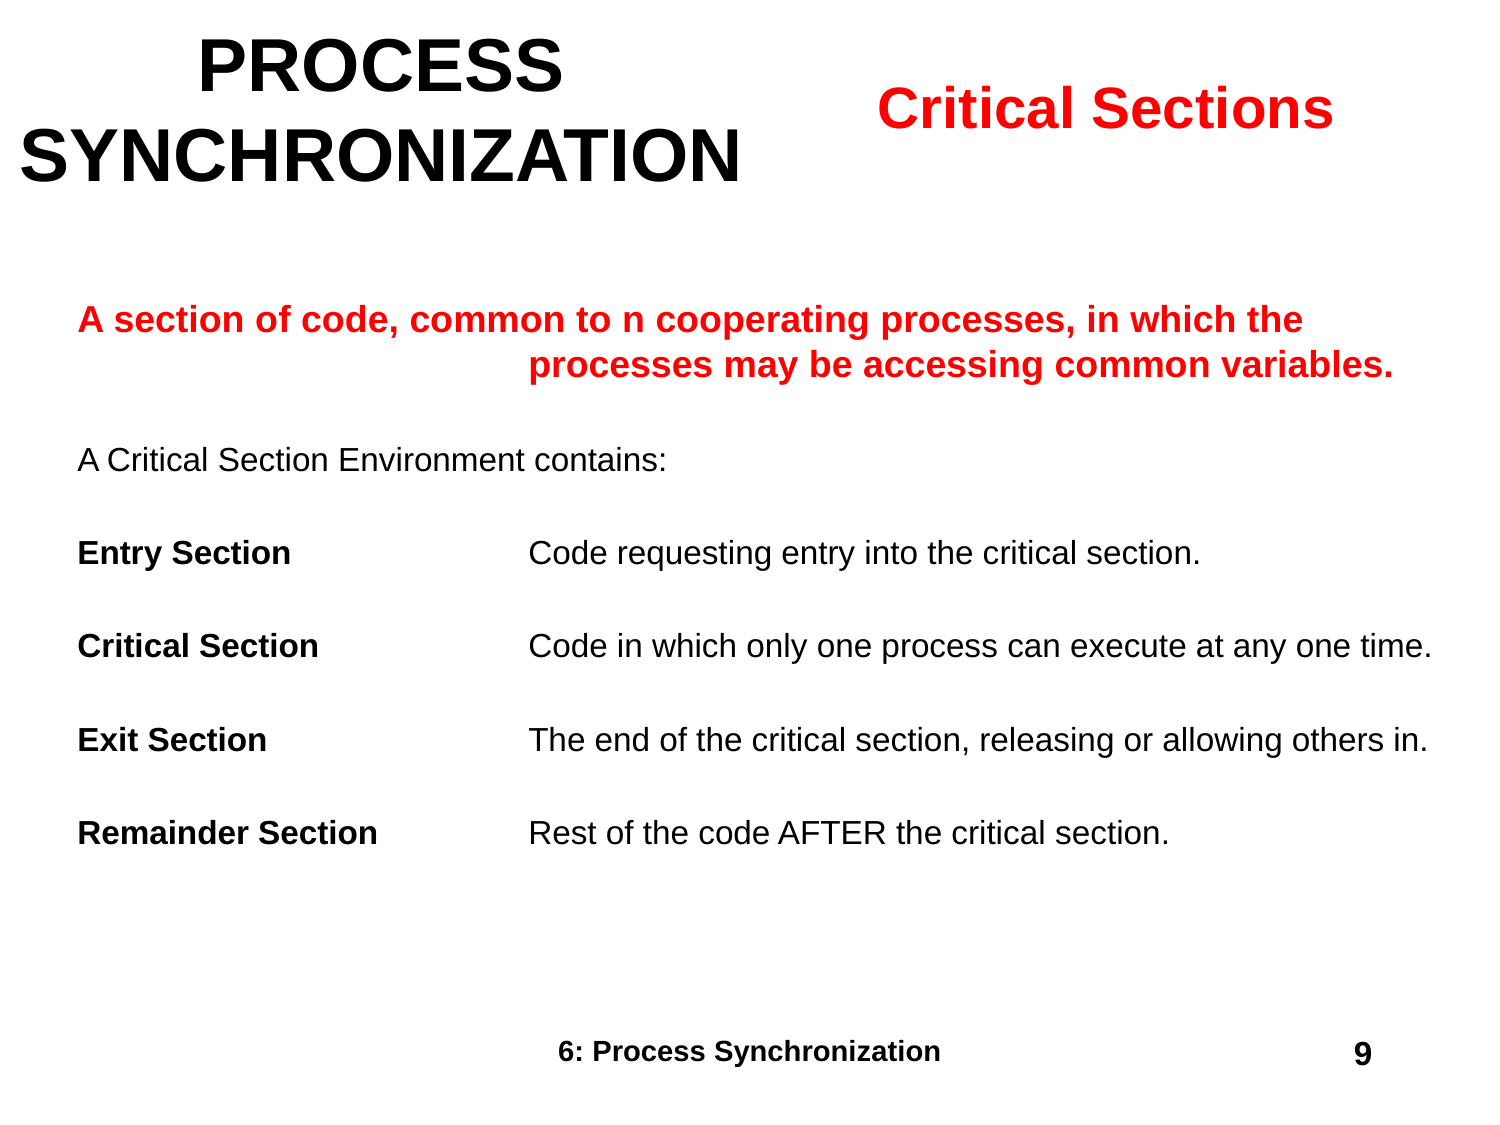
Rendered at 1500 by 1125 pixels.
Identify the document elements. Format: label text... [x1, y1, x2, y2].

footer 6: Process Synchronization [512, 1024, 988, 1101]
title PROCESS SYNCHRONIZATION [0, 37, 763, 175]
subtitle A section of code, common to n cooperating processes, in which the processes may be accessing common variables. A Critical Section Environment contains: Entry Section Code requesting entry into the critical section. Critical Section Code in which only one process can execute at any one time. Exit Section The end of the critical section, releasing or allowing others in. Remainder Section Rest of the code AFTER the critical section. [62, 287, 1463, 900]
text_box Critical Sections [862, 62, 1350, 148]
slide_number 9 [1074, 1024, 1388, 1101]
